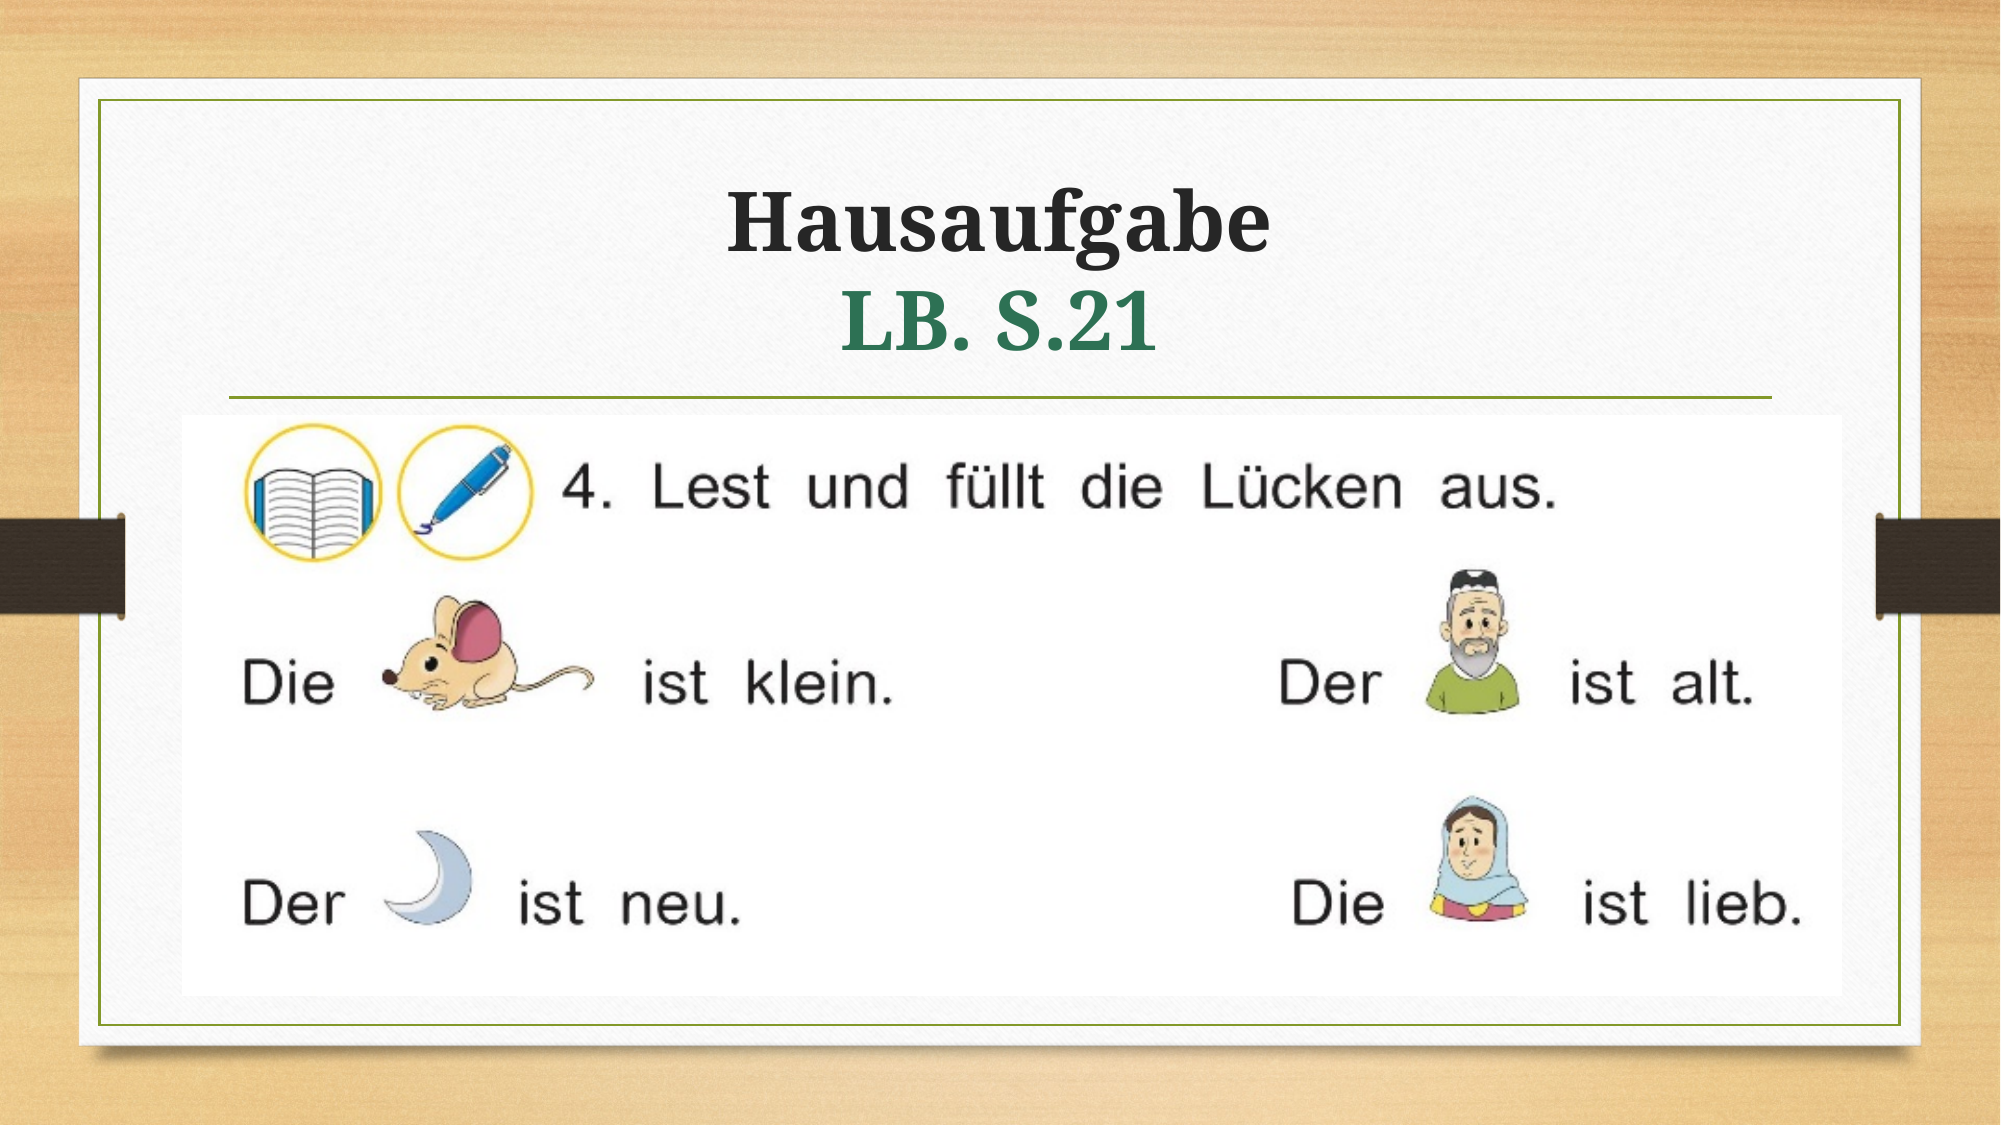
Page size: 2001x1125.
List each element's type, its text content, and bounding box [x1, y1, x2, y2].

title Hausaufgabe LB. S.21 [212, 161, 1788, 375]
picture [0, 0, 2001, 1125]
